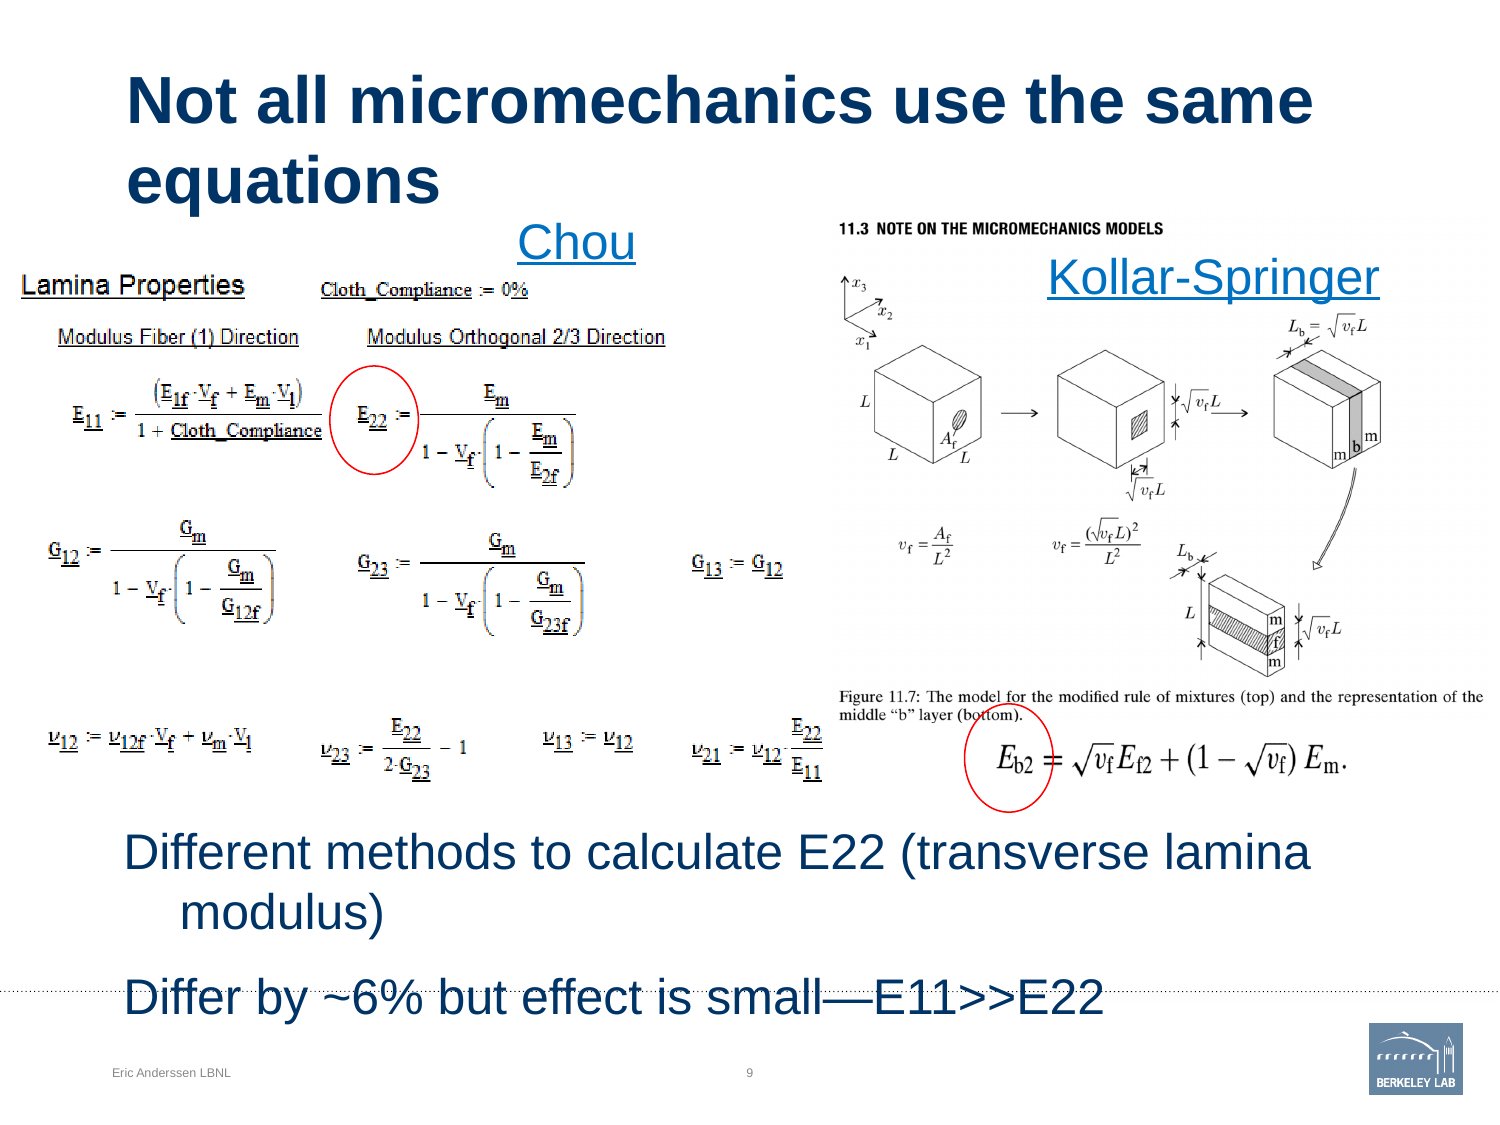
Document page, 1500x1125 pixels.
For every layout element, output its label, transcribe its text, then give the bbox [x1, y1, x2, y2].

slide_number 9 [575, 1042, 925, 1103]
list Different methods to calculate E22 (transverse lamina modulus) Differ by ~6% but effect is small—E11>>E22 [108, 812, 1386, 1066]
title Not all micromechanics use the same equations [111, 42, 1389, 231]
footer Eric Anderssen LBNL [97, 1042, 573, 1103]
picture [1369, 1023, 1463, 1095]
picture [7, 208, 1491, 794]
text_box [964, 731, 1040, 813]
text_box Chou [502, 201, 652, 255]
